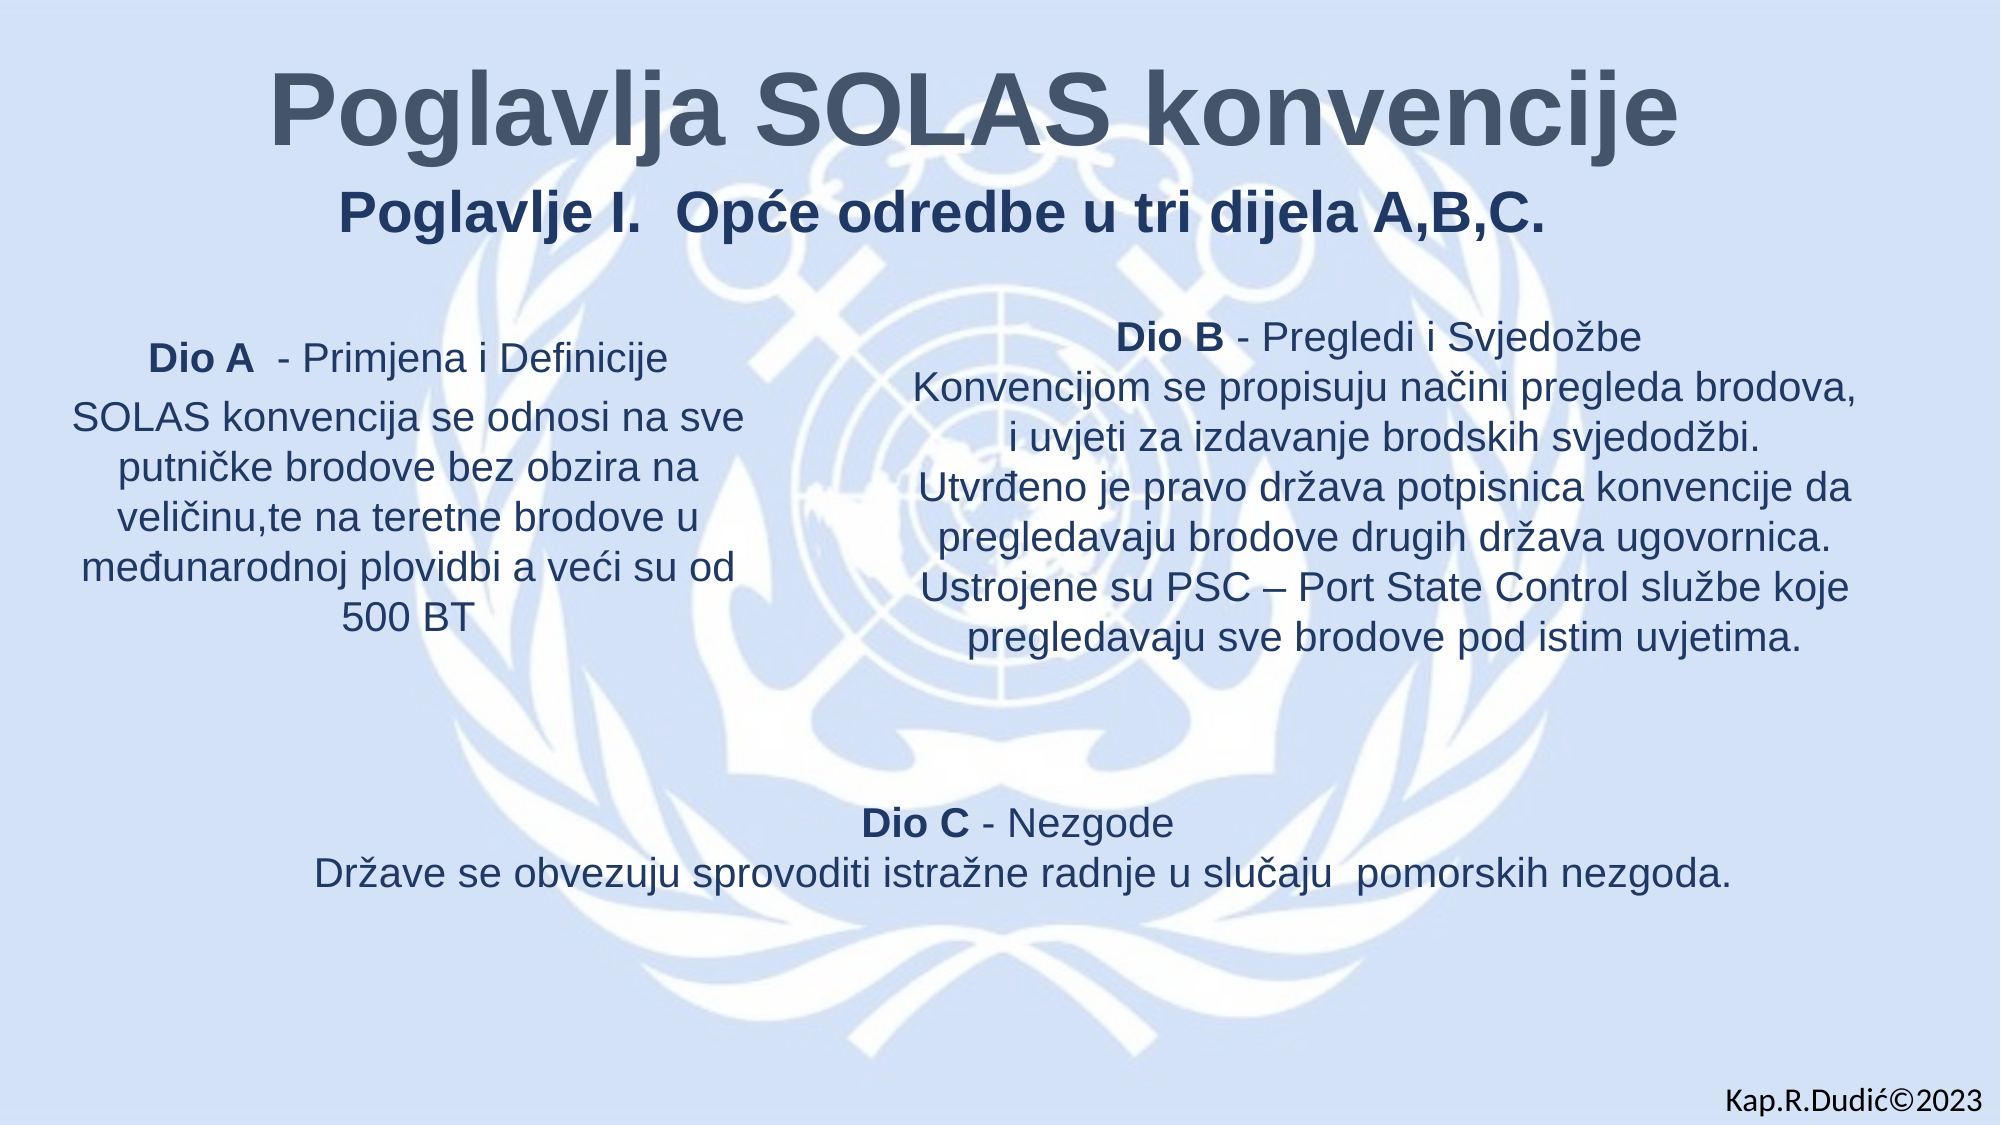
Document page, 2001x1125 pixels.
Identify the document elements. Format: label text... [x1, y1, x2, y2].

text_box Poglavlja SOLAS konvencije [195, 36, 1756, 167]
text_box Dio C - Nezgode Države se obvezuju sprovoditi istražne radnje u slučaju pomorskih nezgoda. [298, 788, 1749, 954]
text_box Kap.R.Dudić©2023 [1710, 1070, 1999, 1125]
text_box Poglavlje I. Opće odredbe u tri dijela A,B,C. [323, 166, 1564, 296]
text_box Dio A - Primjena i Definicije SOLAS konvencija se odnosi na sve putničke brodove bez obzira na veličinu,te na teretne brodove u međunarodnoj plovidbi a veći su od 500 BT [42, 323, 775, 655]
text_box Dio B - Pregledi i Svjedožbe Konvencijom se propisuju načini pregleda brodova, i uvjeti za izdavanje brodskih svjedodžbi. Utvrđeno je pravo država potpisnica konvencije da pregledavaju brodove drugih država ugovornica. Ustrojene su PSC – Port State Control službe koje pregledavaju sve brodove pod istim uvjetima. [893, 302, 1877, 668]
